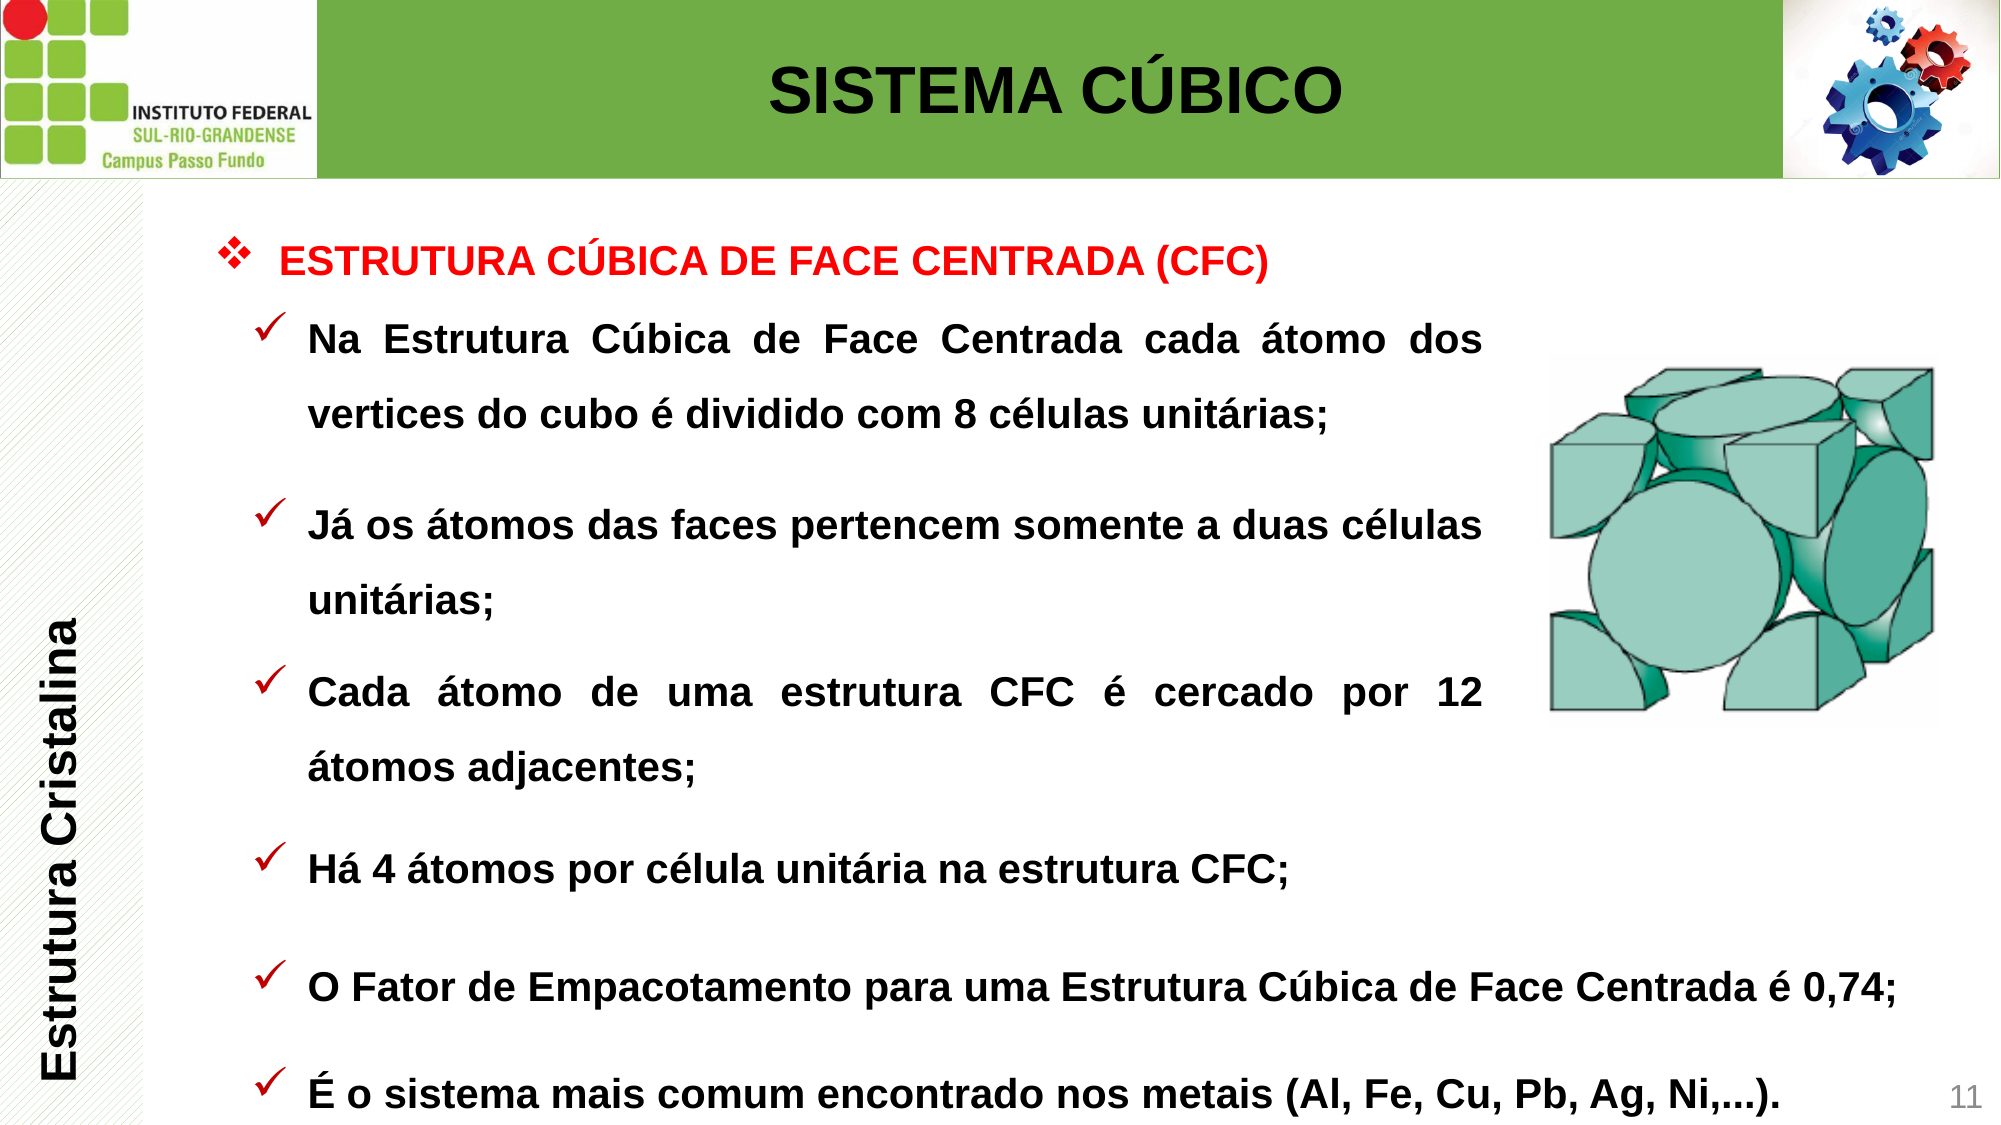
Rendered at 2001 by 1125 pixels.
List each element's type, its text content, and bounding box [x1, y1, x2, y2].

text_box Estrutura Cristalina [18, 260, 110, 1099]
title SISTEMA CÚBICO [534, 18, 1579, 165]
picture [0, 0, 317, 178]
text_box Há 4 átomos por célula unitária na estrutura CFC; [221, 809, 1499, 900]
text_box É o sistema mais comum encontrado nos metais (Al, Fe, Cu, Pb, Ag, Ni,...). [221, 1034, 1964, 1124]
picture [1539, 354, 1941, 734]
picture [1783, 0, 1999, 178]
list ESTRUTURA CÚBICA DE FACE CENTRADA (CFC) [181, 200, 1810, 289]
text_box Na Estrutura Cúbica de Face Centrada cada átomo dos vertices do cubo é dividido com 8 células unitárias; [221, 279, 1499, 444]
text_box Já os átomos das faces pertencem somente a duas células unitárias; [221, 465, 1499, 631]
text_box O Fator de Empacotamento para uma Estrutura Cúbica de Face Centrada é 0,74; [221, 927, 1964, 1017]
slide_number 11 [1548, 1065, 1999, 1125]
text_box Cada átomo de uma estrutura CFC é cercado por 12 átomos adjacentes; [221, 632, 1499, 798]
